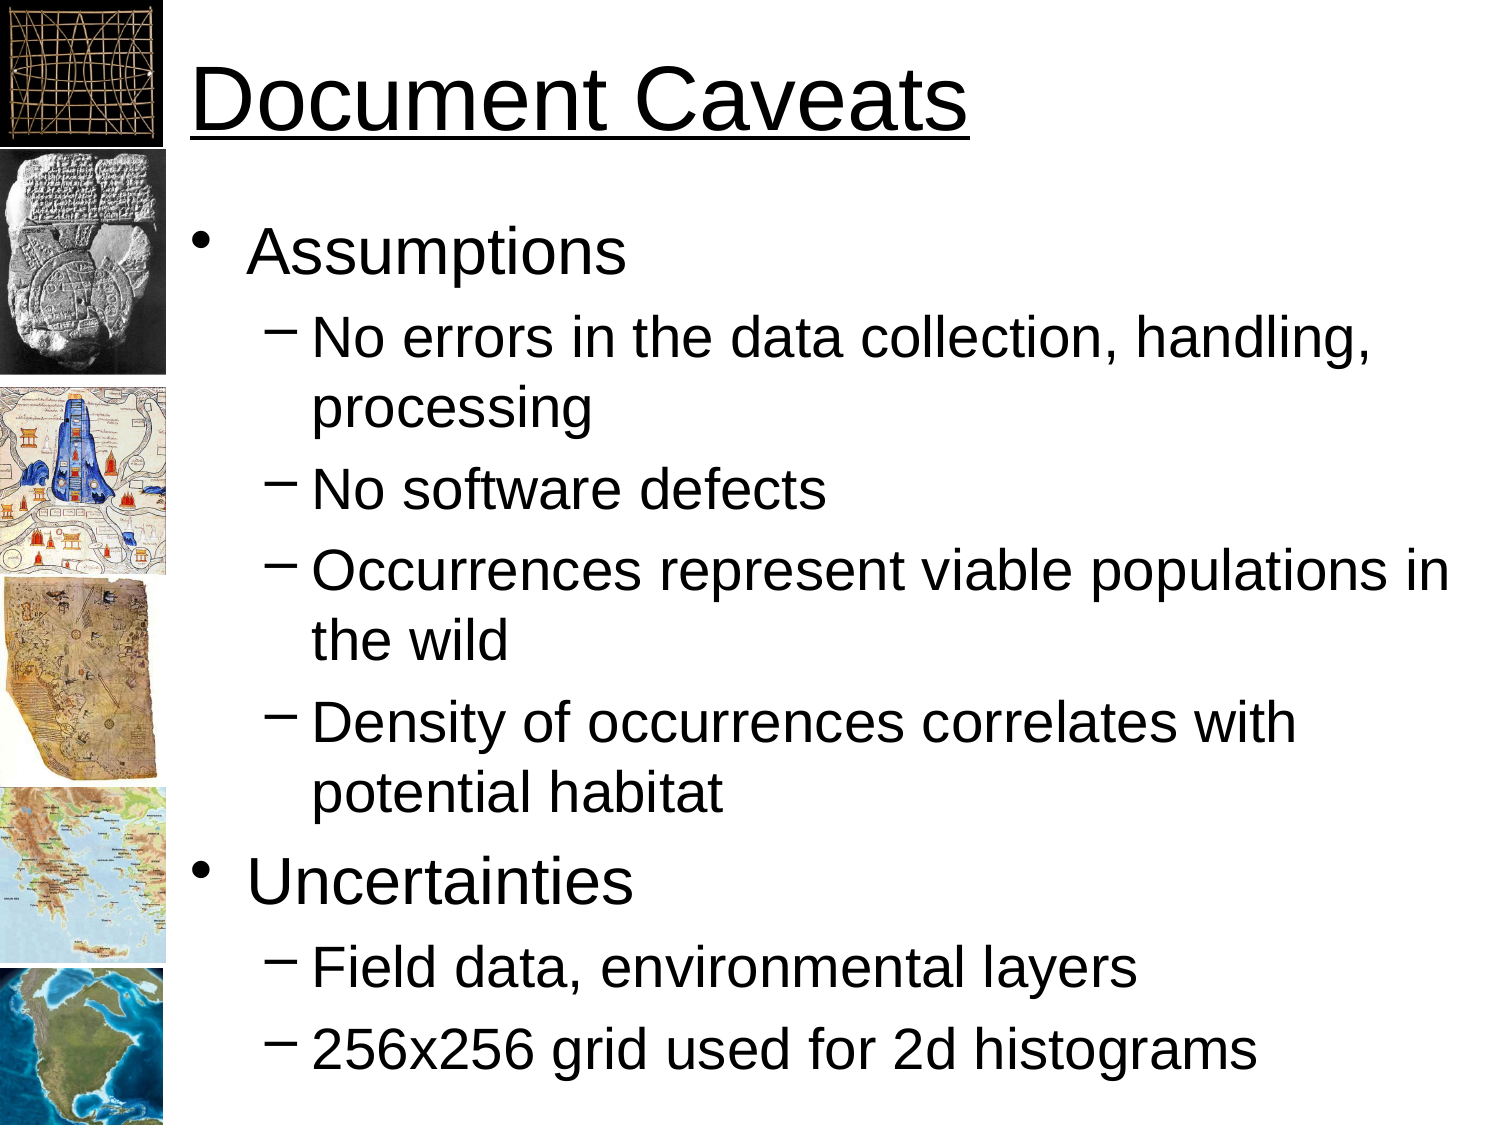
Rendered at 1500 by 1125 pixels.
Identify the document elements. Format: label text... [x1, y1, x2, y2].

picture [0, 968, 163, 1125]
picture [0, 149, 166, 375]
list Assumptions No errors in the data collection, handling, processing No software defects Occurrences represent viable populations in the wild Density of occurrences correlates with potential habitat Uncertainties Field data, environmental layers 256x256 grid used for 2d histograms [174, 200, 1475, 1125]
title Document Caveats [174, 0, 1475, 188]
picture [0, 0, 163, 147]
picture [0, 387, 166, 963]
